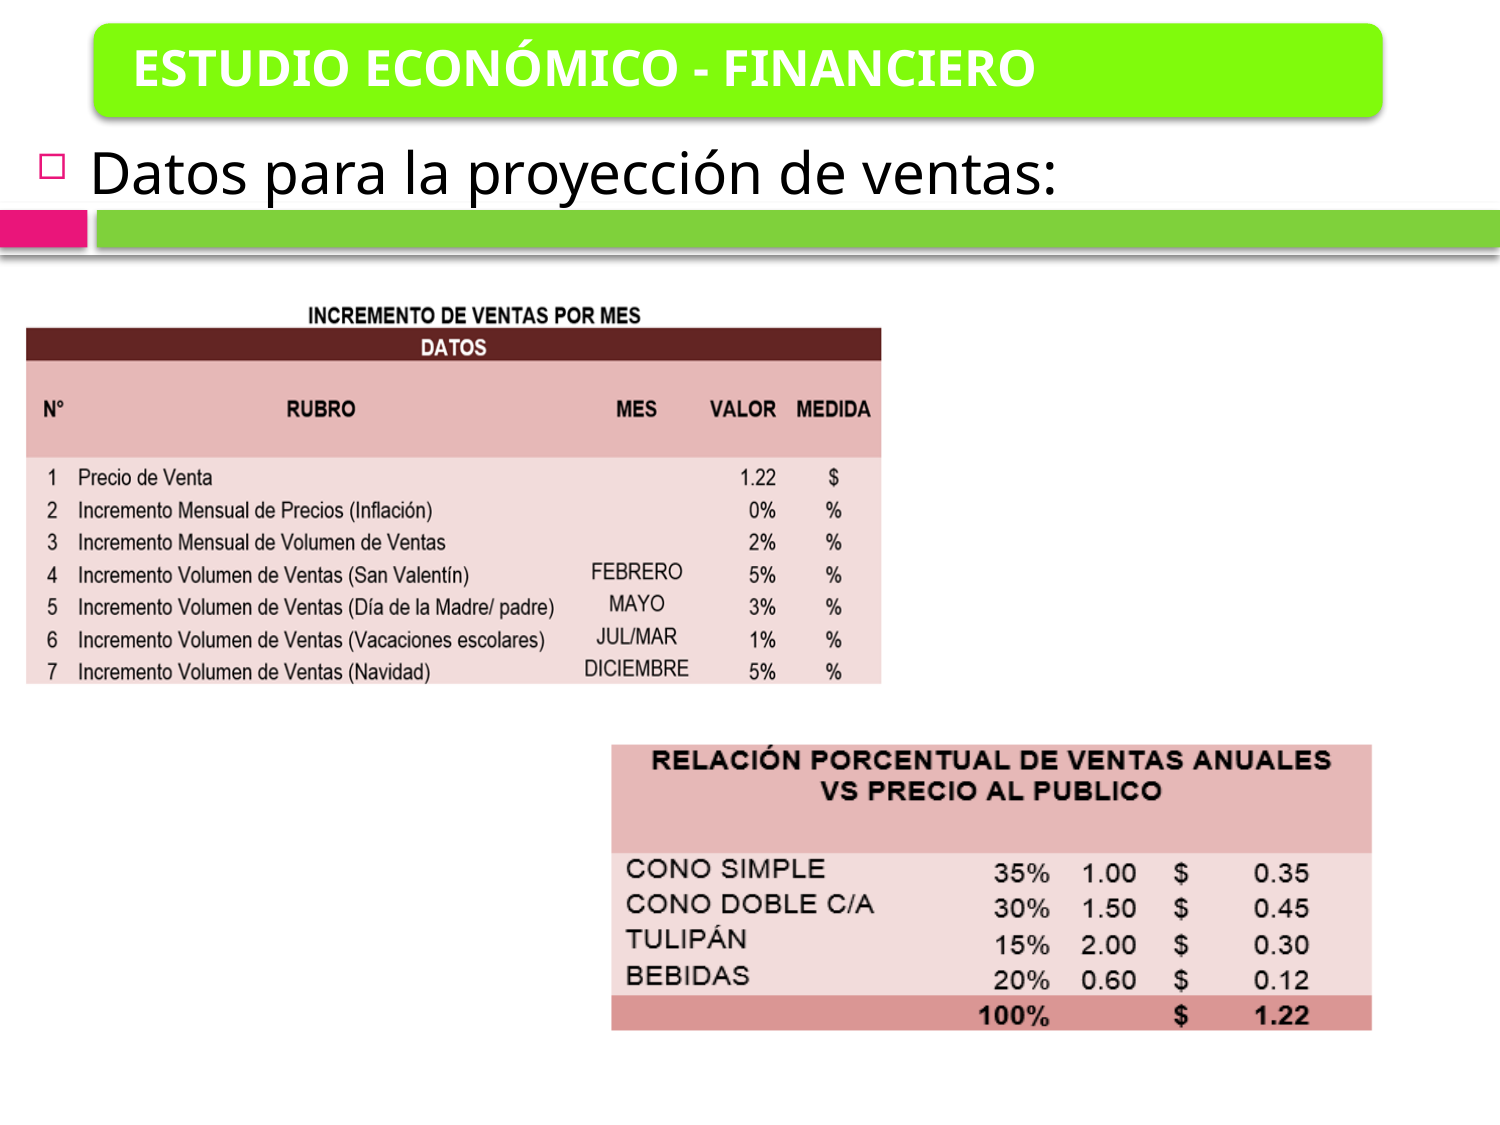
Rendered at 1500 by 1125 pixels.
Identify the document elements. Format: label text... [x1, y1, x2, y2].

picture [21, 302, 885, 690]
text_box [93, 23, 1383, 118]
text_box Datos para la proyección de ventas: [21, 128, 1430, 232]
picture [606, 739, 1380, 1038]
